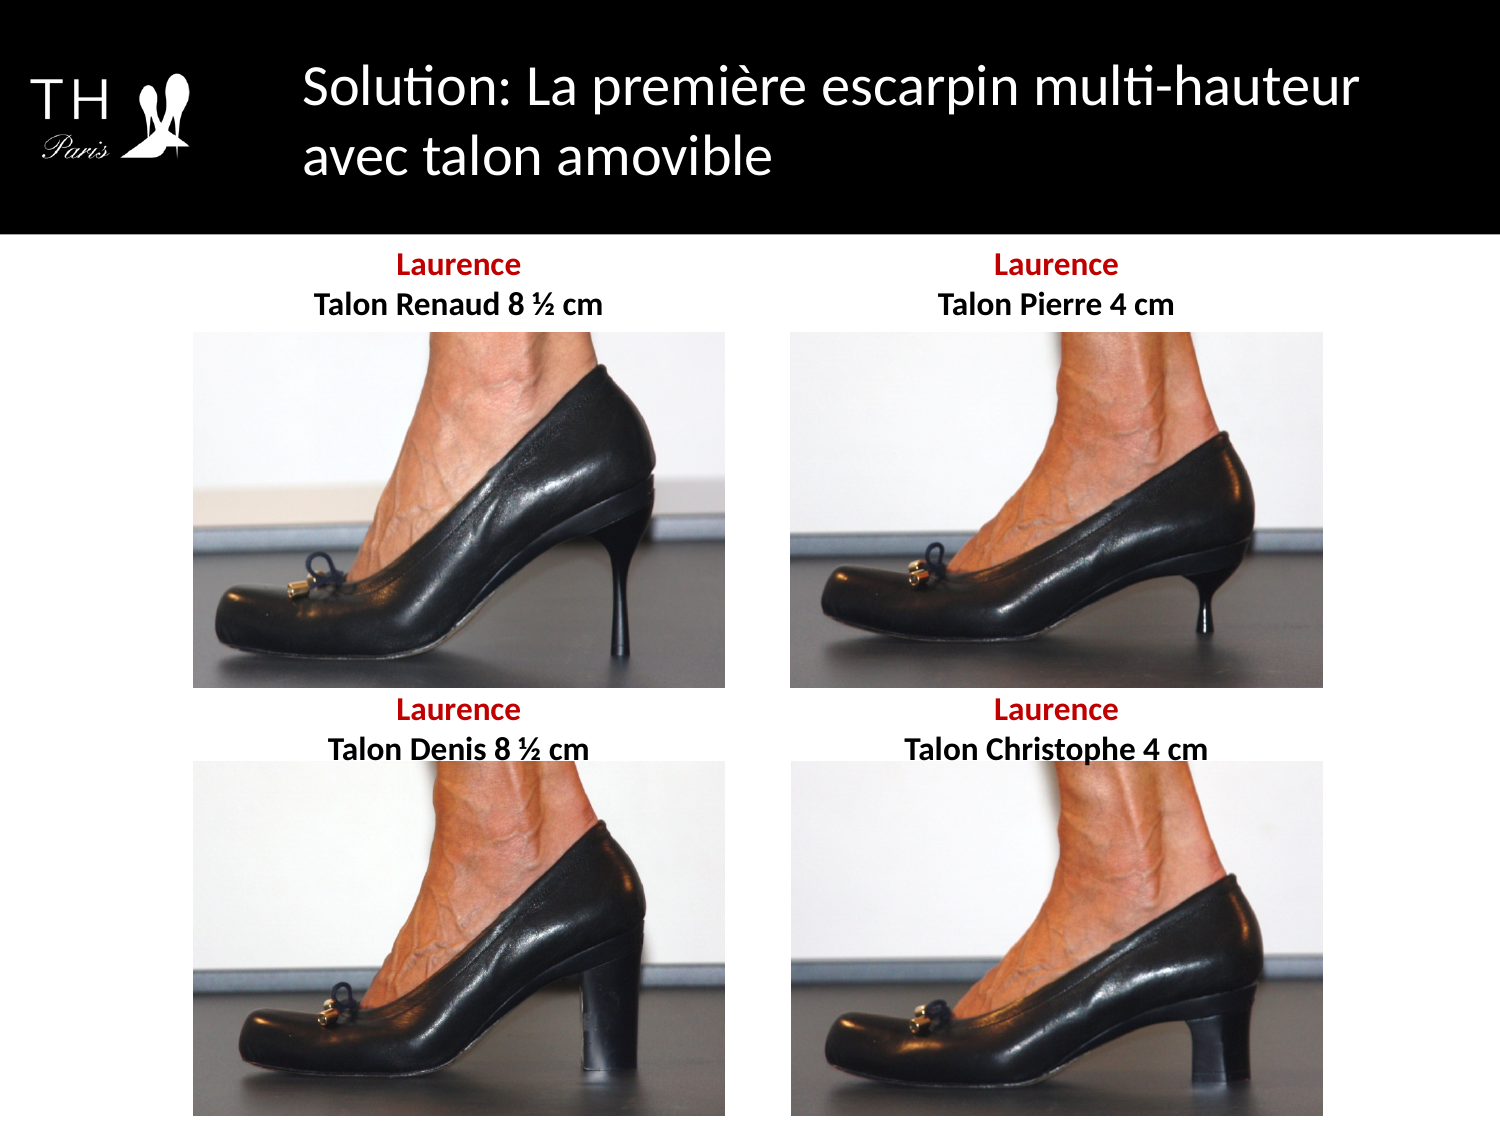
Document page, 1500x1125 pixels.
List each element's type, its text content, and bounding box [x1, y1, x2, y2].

text_box Laurence Talon Pierre 4 cm [789, 234, 1324, 330]
title Laurence Talon Renaud 8 ½ cm [191, 234, 727, 331]
picture [790, 761, 1323, 1117]
picture [790, 332, 1323, 688]
text_box Laurence Talon Denis 8 ½ cm [191, 693, 727, 762]
text_box Laurence Talon Christophe 4 cm [789, 693, 1324, 762]
picture [5, 48, 216, 185]
text_box Solution: La première escarpin multi-hauteur avec talon amovible [234, 23, 1430, 211]
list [193, 332, 725, 688]
picture [193, 761, 725, 1117]
